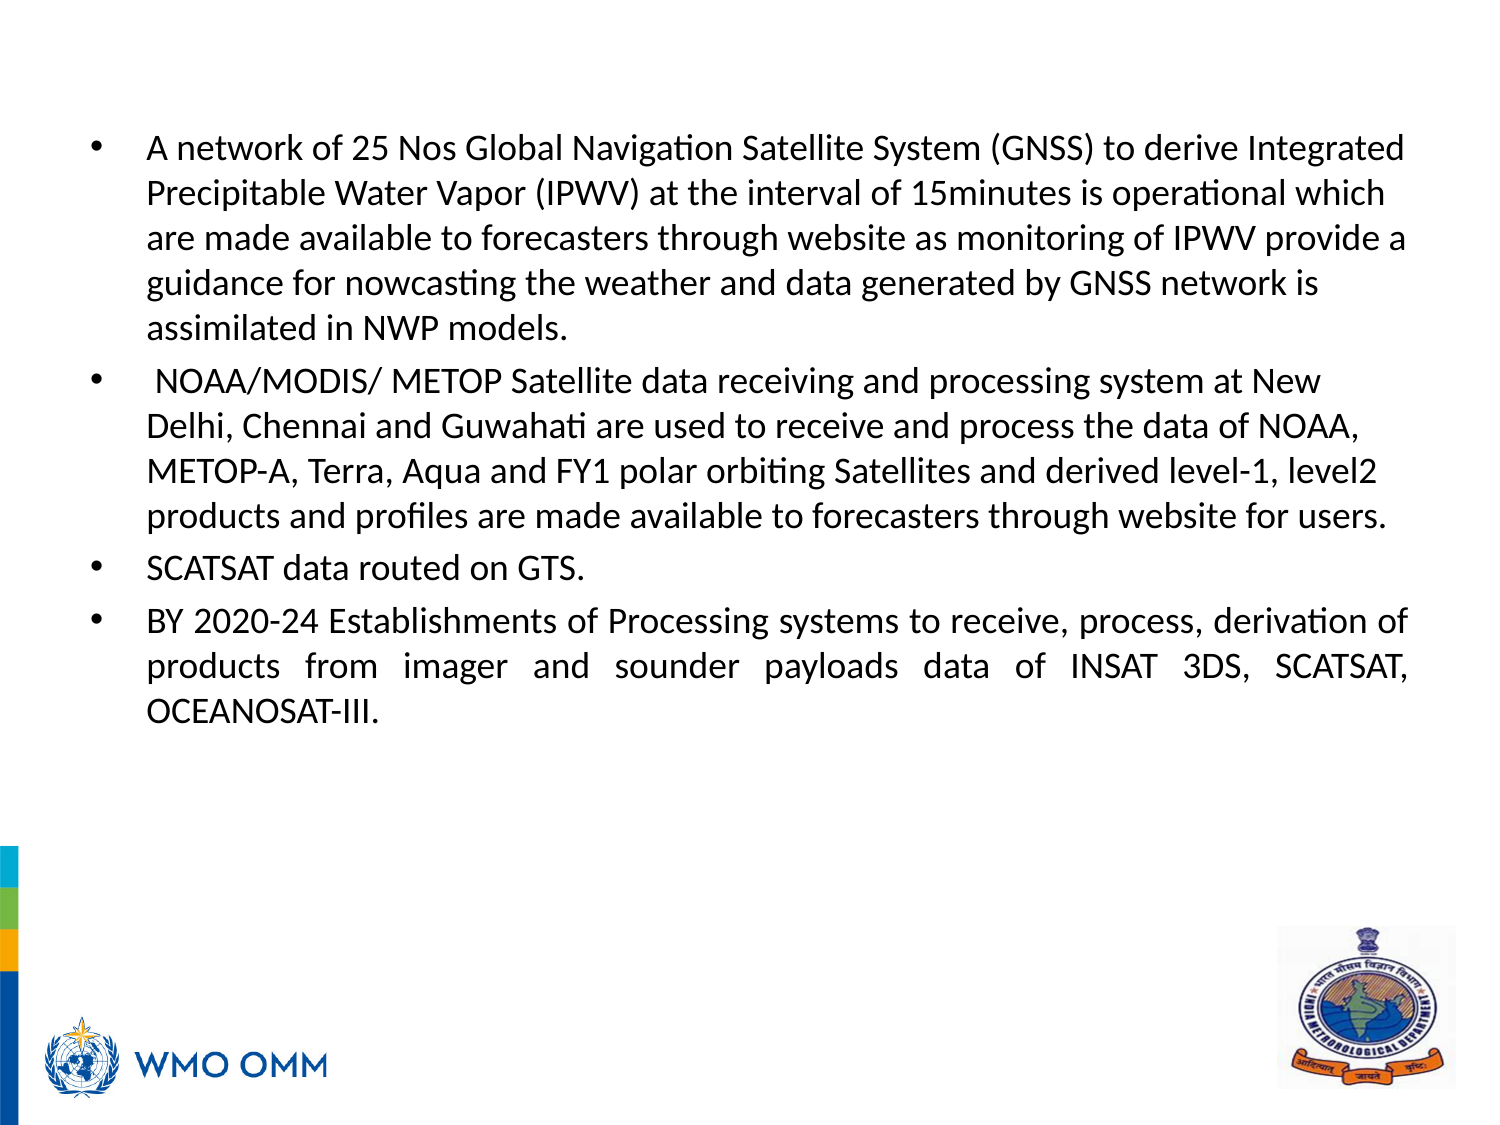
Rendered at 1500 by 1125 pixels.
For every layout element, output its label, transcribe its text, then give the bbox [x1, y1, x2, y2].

picture [1276, 926, 1456, 1089]
picture [0, 845, 327, 1125]
list A network of 25 Nos Global Navigation Satellite System (GNSS) to derive Integrated Precipitable Water Vapor (IPWV) at the interval of 15minutes is operational which are made available to forecasters through website as monitoring of IPWV provide a guidance for nowcasting the weather and data generated by GNSS network is assimilated in NWP models. NOAA/MODIS/ METOP Satellite data receiving and processing system at New Delhi, Chennai and Guwahati are used to receive and process the data of NOAA, METOP-A, Terra, Aqua and FY1 polar orbiting Satellites and derived level-1, level2 products and profiles are made available to forecasters through website for users. SCATSAT data routed on GTS. BY 2020-24 Establishments of Processing systems to receive, process, derivation of products from imager and sounder payloads data of INSAT 3DS, SCATSAT, OCEANOSAT-III. [75, 63, 1425, 806]
